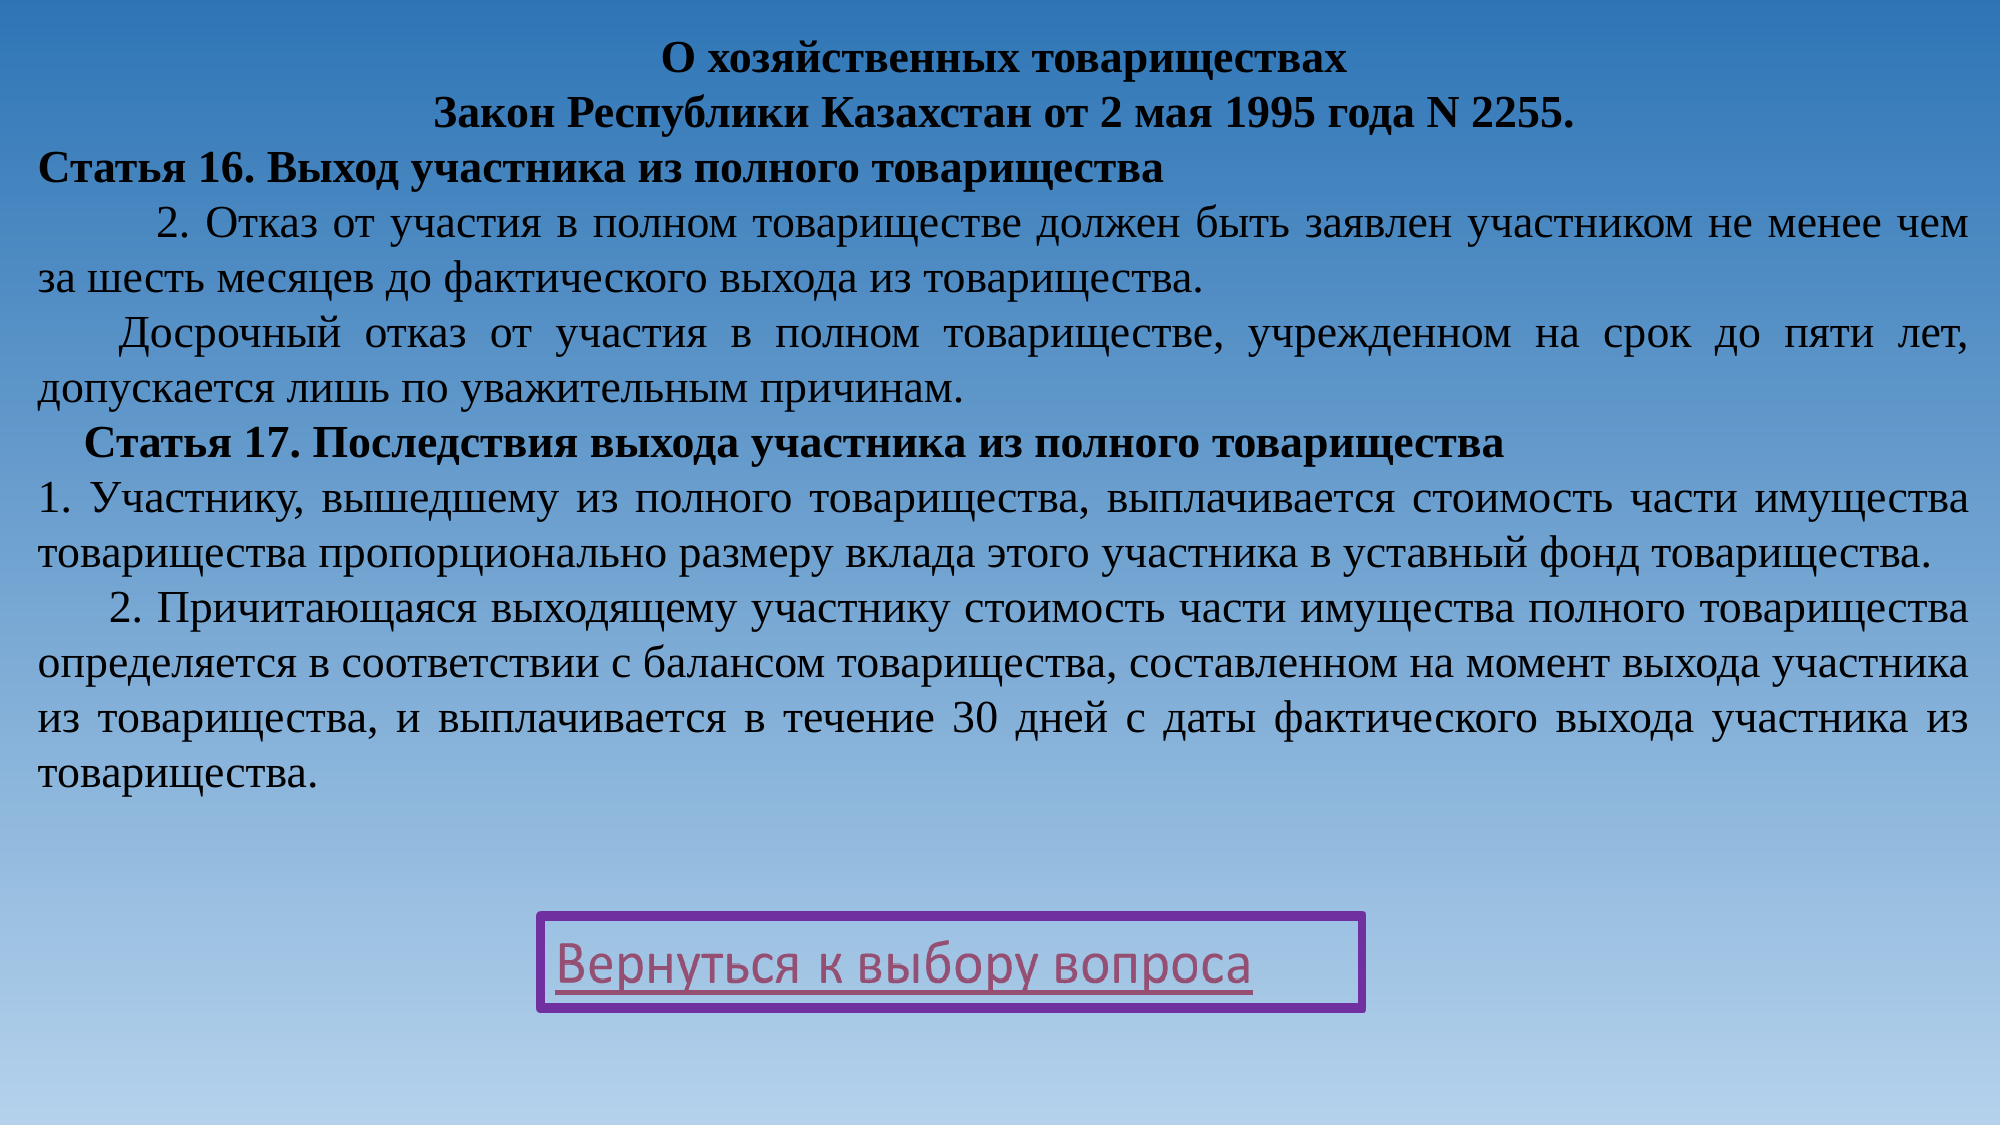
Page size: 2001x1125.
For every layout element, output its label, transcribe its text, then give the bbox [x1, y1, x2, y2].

text_box О хозяйственных товариществах Закон Республики Казахстан от 2 мая 1995 года N 2255. Статья 16. Выход участника из полного товарищества 2. Отказ от участия в полном товариществе должен быть заявлен участником не менее чем за шесть месяцев до фактического выхода из товарищества. Досрочный отказ от участия в полном товариществе, учрежденном на срок до пяти лет, допускается лишь по уважительным причинам. Статья 17. Последствия выхода участника из полного товарищества 1. Участнику, вышедшему из полного товарищества, выплачивается стоимость части имущества товарищества пропорционально размеру вклада этого участника в уставный фонд товарищества. 2. Причитающаяся выходящему участнику стоимость части имущества полного товарищества определяется в соответствии с балансом товарищества, составленном на момент выхода участника из товарищества, и выплачивается в течение 30 дней с даты фактического выхода участника из товарищества. [22, 19, 1986, 864]
picture [519, 906, 1366, 1038]
